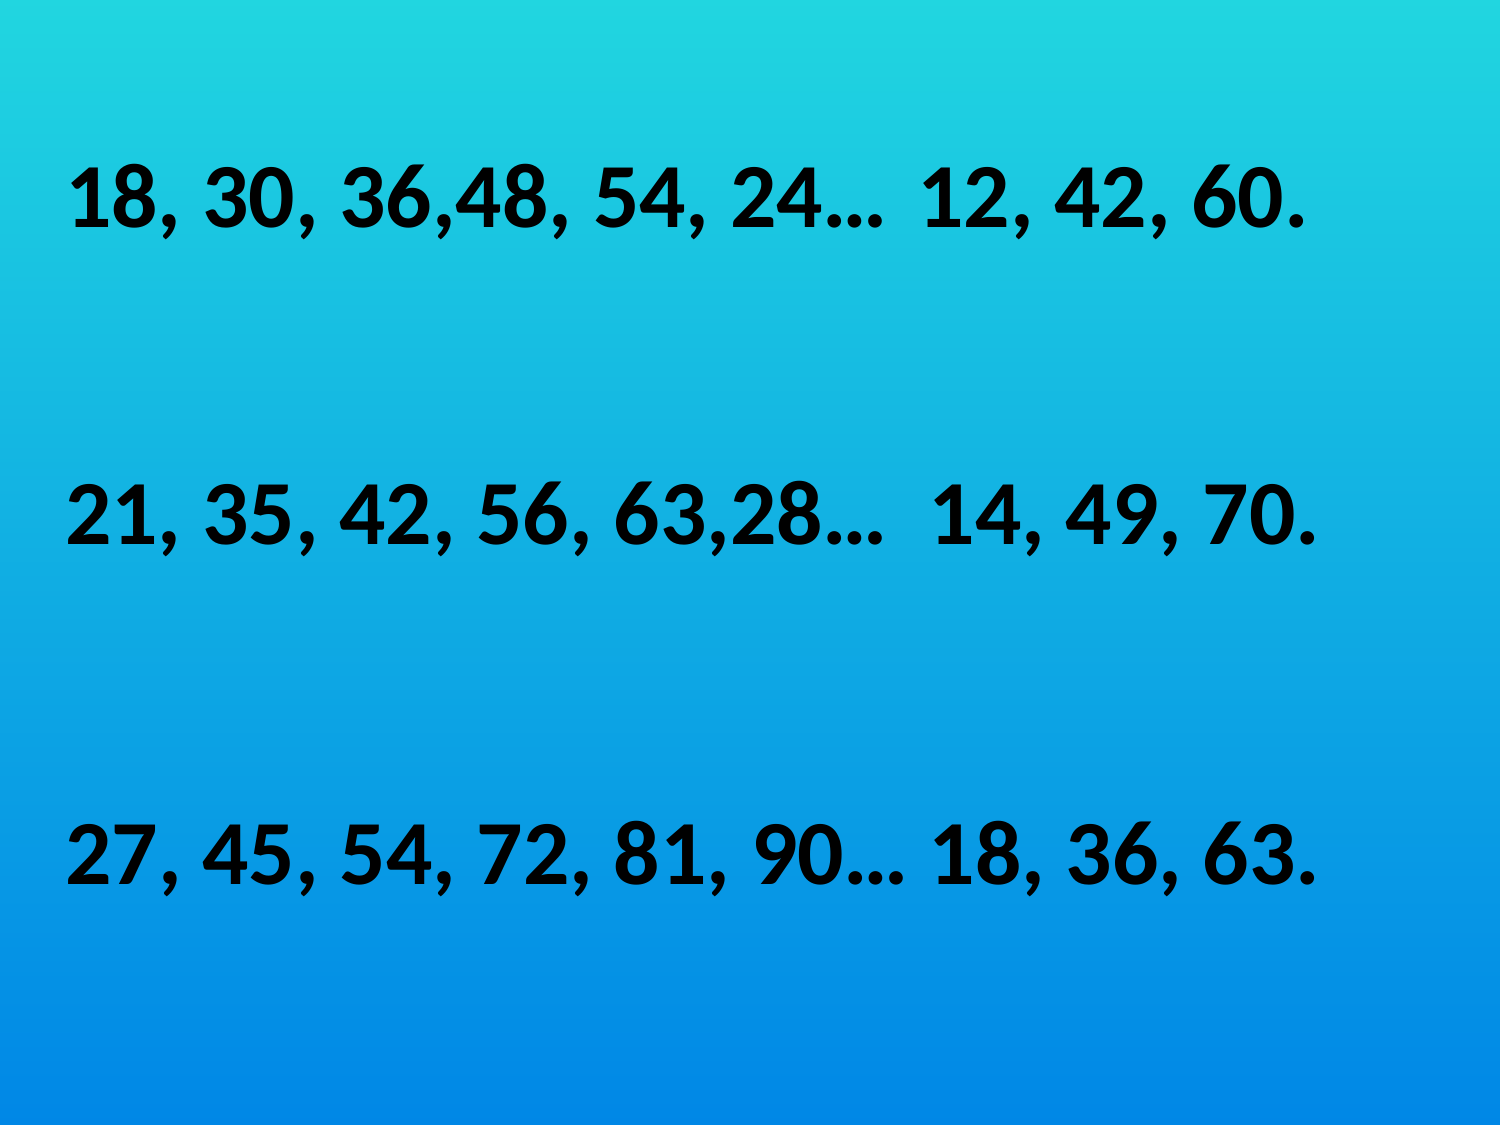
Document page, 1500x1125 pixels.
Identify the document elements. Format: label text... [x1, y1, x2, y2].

text_box 27, 45, 54, 72, 81, 90… [50, 785, 913, 910]
text_box 18, 30, 36,48, 54, 24… [50, 128, 902, 254]
text_box 14, 49, 70. [913, 445, 1453, 570]
text_box 21, 35, 42, 56, 63,28… [50, 445, 913, 570]
text_box 18, 36, 63. [913, 785, 1453, 910]
text_box 12, 42, 60. [902, 128, 1442, 254]
